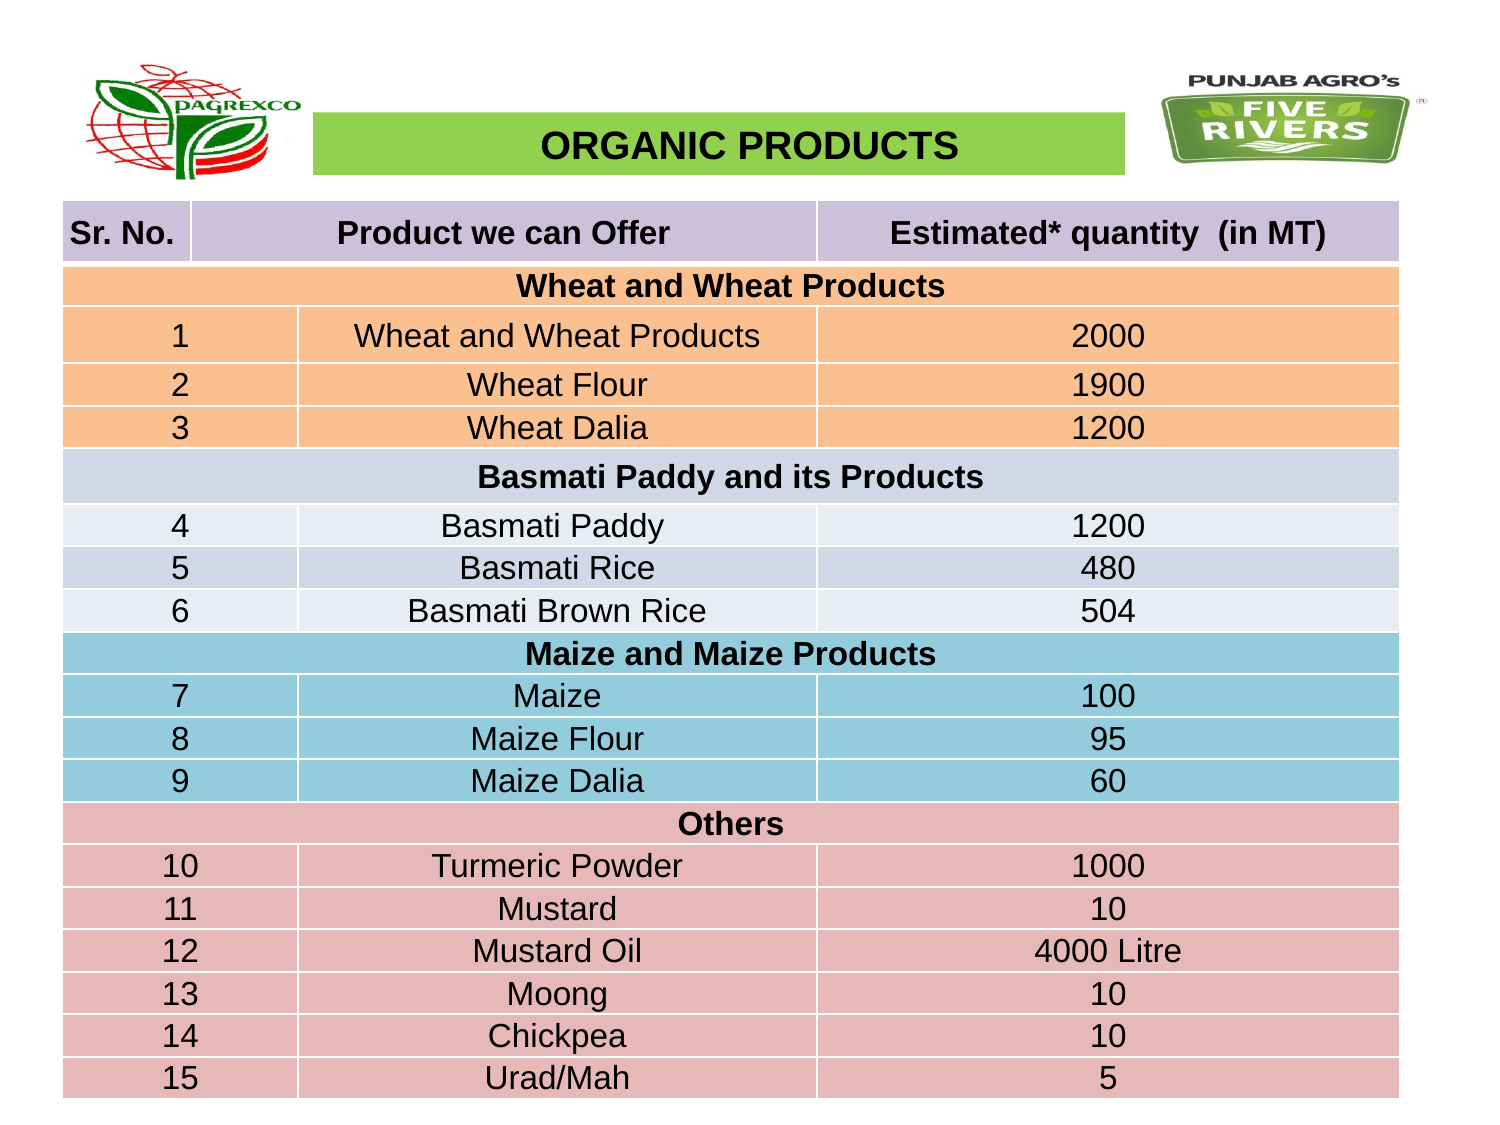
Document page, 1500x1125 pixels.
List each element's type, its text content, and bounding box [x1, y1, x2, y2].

table_header Sr. No. [63, 201, 190, 261]
table_cell 8 [63, 718, 297, 758]
table_cell 1200 [818, 407, 1399, 447]
table_cell 2000 [818, 307, 1399, 362]
title ORGANIC PRODUCTS [316, 112, 1119, 175]
table_cell Wheat and Wheat Products [299, 307, 816, 362]
table_cell Moong [299, 973, 816, 1013]
table_cell Mustard Oil [299, 930, 816, 971]
table_cell 7 [63, 675, 297, 716]
table_cell 14 [63, 1015, 297, 1056]
table_cell 1200 [818, 505, 1399, 545]
table_header Estimated* quantity (in MT) [818, 201, 1399, 261]
table_cell Maize Flour [299, 718, 816, 758]
table_cell 2 [63, 364, 297, 405]
table_header Product we can Offer [192, 201, 816, 261]
table_cell 5 [818, 1058, 1399, 1098]
table_cell Basmati Paddy [299, 505, 816, 545]
table_cell 6 [63, 590, 297, 631]
table_cell 1900 [818, 364, 1399, 405]
table_cell 15 [63, 1058, 297, 1098]
table_cell Basmati Rice [299, 547, 816, 588]
table_cell 60 [818, 760, 1399, 801]
table_cell 13 [63, 973, 297, 1013]
table_cell 95 [818, 718, 1399, 758]
table_cell Wheat Flour [299, 364, 816, 405]
table_cell 10 [818, 1015, 1399, 1056]
table_cell Basmati Brown Rice [299, 590, 816, 631]
table_cell 12 [63, 930, 297, 971]
table_cell 1 [63, 307, 297, 362]
table_cell Maize [299, 675, 816, 716]
table_cell 100 [818, 675, 1399, 716]
table_cell Wheat and Wheat Products [63, 267, 1399, 305]
table_cell Chickpea [299, 1015, 816, 1056]
table_cell 480 [818, 547, 1399, 588]
table_cell Wheat Dalia [299, 407, 816, 447]
table_cell 9 [63, 760, 297, 801]
table_cell 11 [63, 888, 297, 928]
table_cell 3 [63, 407, 297, 447]
table_cell 4000 Litre [818, 930, 1399, 971]
table_cell Basmati Paddy and its Products [63, 449, 1399, 503]
table_cell Mustard [299, 888, 816, 928]
table_cell 10 [63, 845, 297, 886]
table_cell 504 [818, 590, 1399, 631]
table_cell 5 [63, 547, 297, 588]
table_cell Maize Dalia [299, 760, 816, 801]
table_cell Turmeric Powder [299, 845, 816, 886]
table_cell 1000 [818, 845, 1399, 886]
table_cell Urad/Mah [299, 1058, 816, 1098]
picture [74, 62, 313, 188]
picture [1124, 62, 1463, 176]
table_cell 10 [818, 888, 1399, 928]
table_cell Maize and Maize Products [63, 633, 1399, 673]
table_cell Others [63, 803, 1399, 843]
table_cell 4 [63, 505, 297, 545]
table_cell 10 [818, 973, 1399, 1013]
